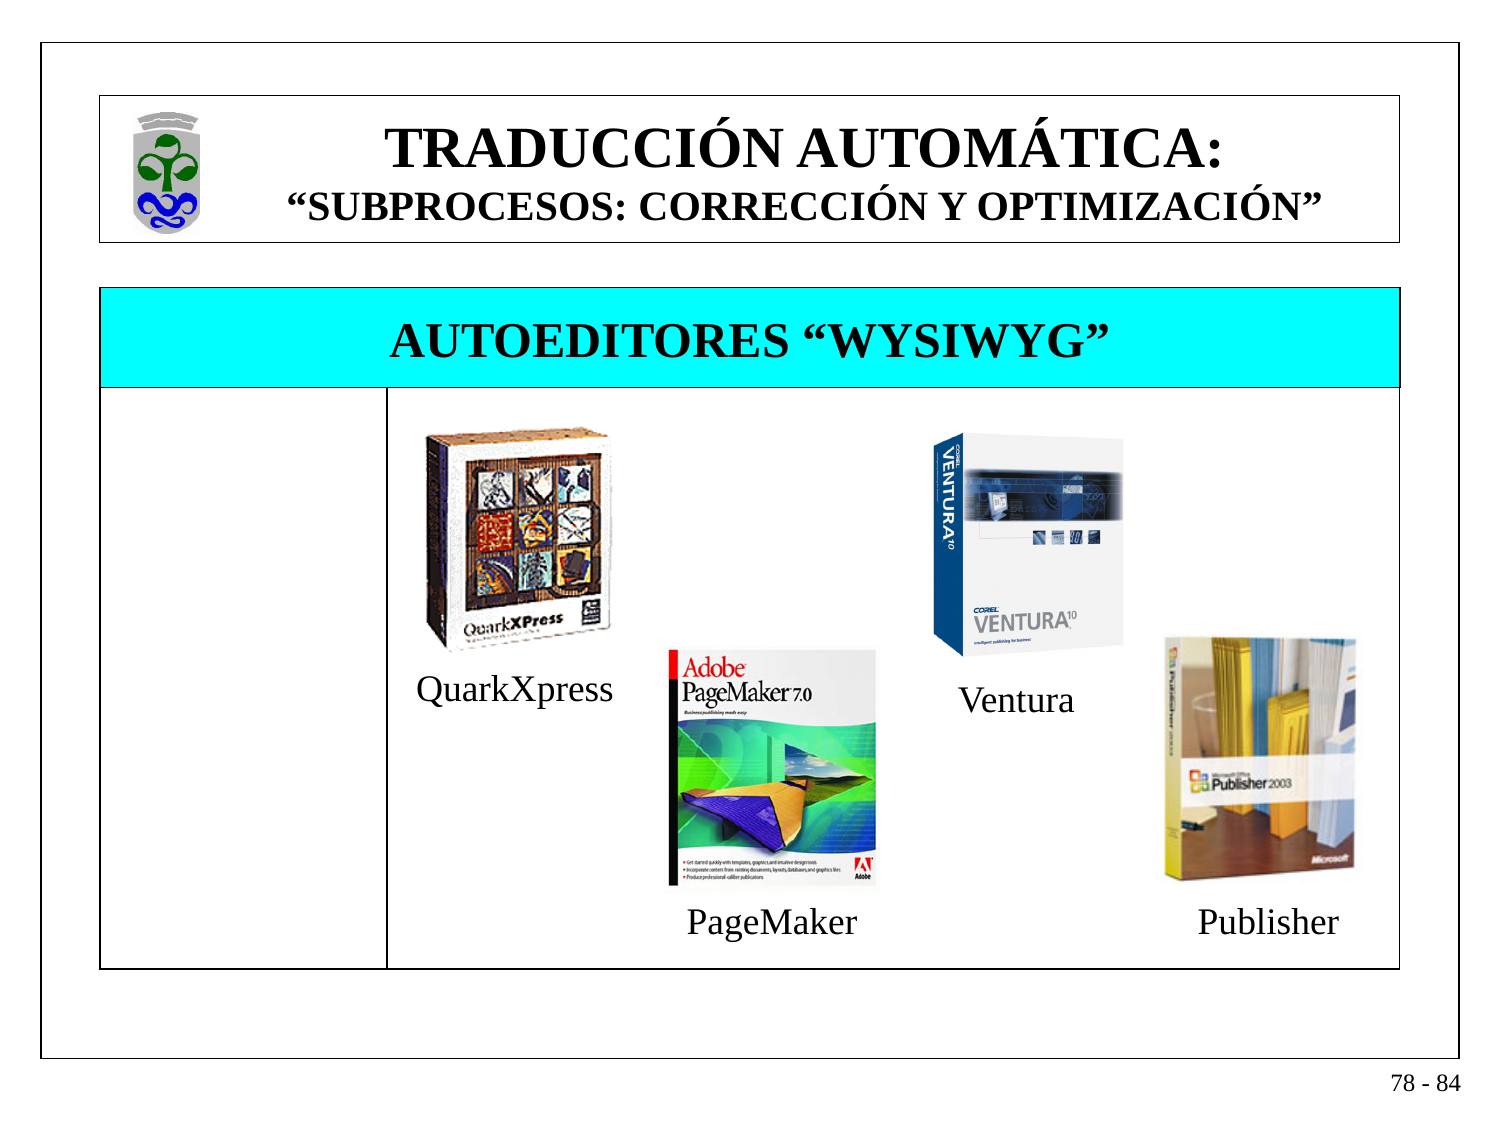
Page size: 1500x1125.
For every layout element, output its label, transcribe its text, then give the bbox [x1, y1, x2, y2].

title TRADUCCIÓN AUTOMÁTICA: “SUBPROCESOS: CORRECCIÓN Y OPTIMIZACIÓN” [99, 95, 1400, 243]
slide_number 78 - 84 [1163, 1058, 1477, 1089]
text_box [99, 387, 383, 970]
text_box AUTOEDITORES “WYSIWYG” [99, 287, 1400, 387]
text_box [383, 387, 1400, 970]
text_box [133, 112, 200, 234]
